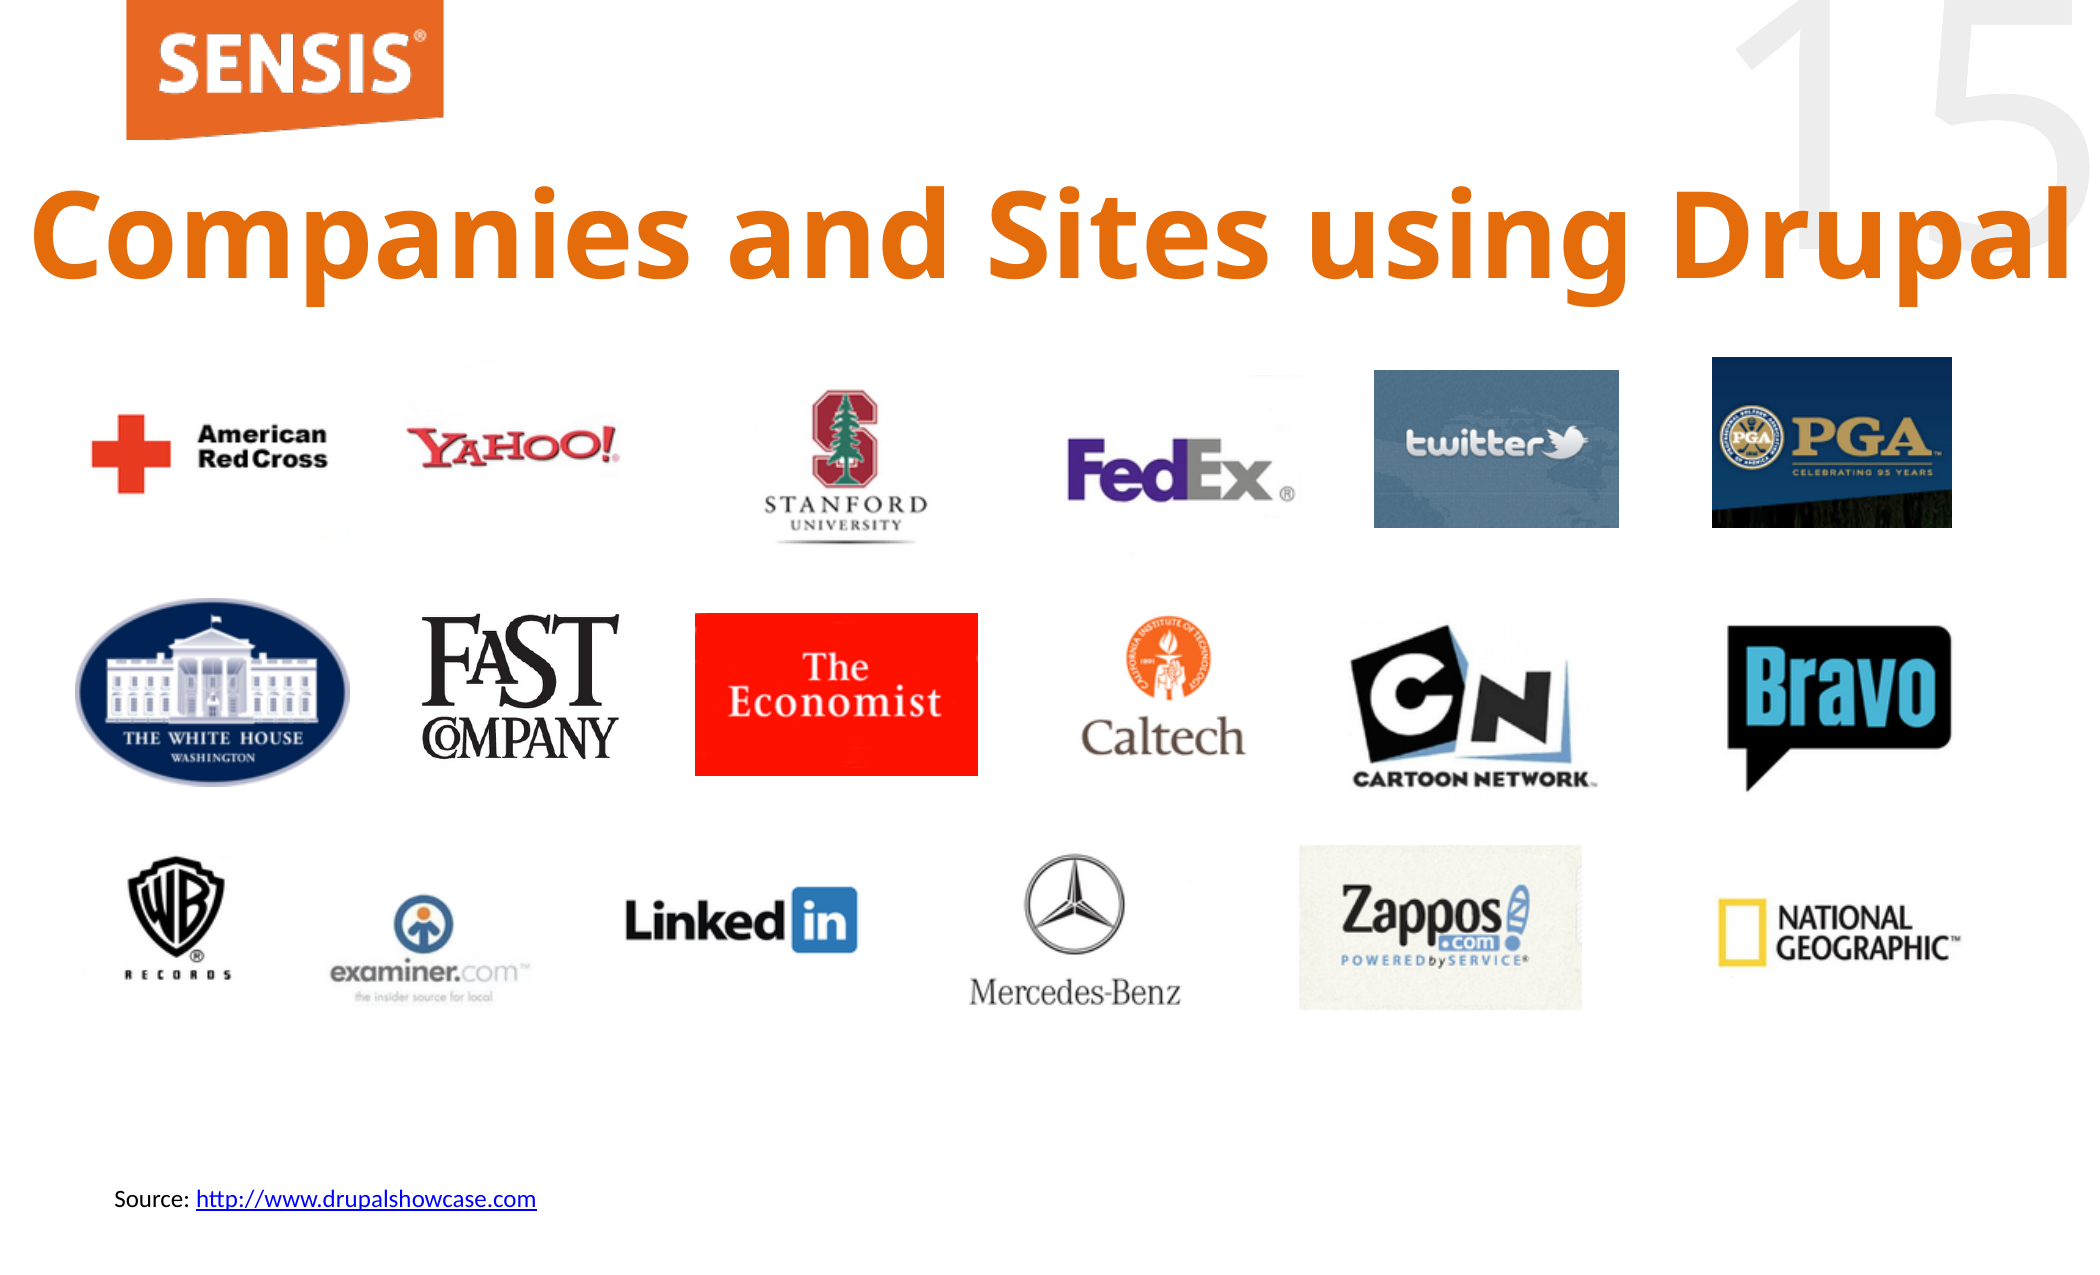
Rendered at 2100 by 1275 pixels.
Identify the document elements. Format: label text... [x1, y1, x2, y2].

picture [1712, 840, 1963, 1029]
picture [1299, 845, 1582, 1010]
picture [400, 355, 628, 544]
picture [695, 613, 978, 777]
picture [418, 585, 620, 786]
list Companies and Sites using Drupal [2, 150, 2100, 300]
picture [62, 824, 295, 1013]
picture [1712, 356, 1953, 529]
picture [1714, 612, 1960, 801]
picture [74, 598, 351, 787]
picture [1053, 592, 1292, 781]
picture [618, 823, 865, 1012]
text_box Source: http://www.drupalshowcase.com [99, 1174, 1988, 1250]
picture [958, 835, 1194, 1024]
picture [1342, 613, 1608, 802]
picture [304, 854, 553, 1043]
picture [1374, 370, 1620, 529]
picture [705, 377, 988, 564]
picture [69, 355, 350, 544]
picture [1054, 375, 1306, 564]
